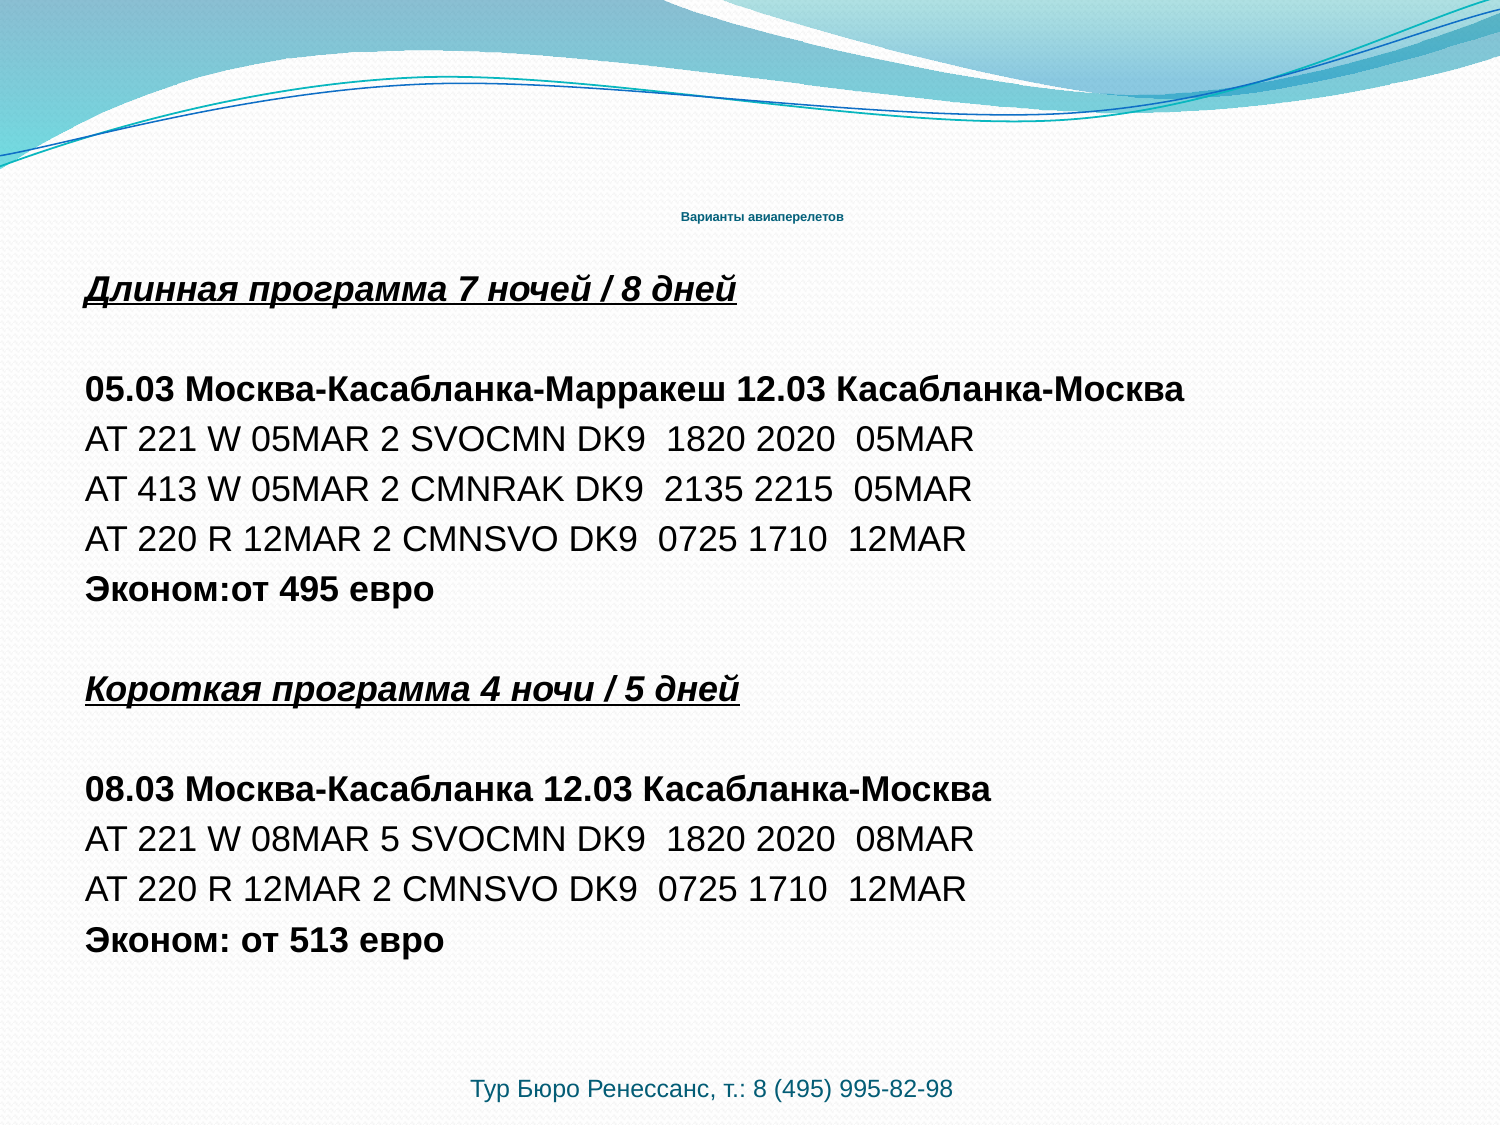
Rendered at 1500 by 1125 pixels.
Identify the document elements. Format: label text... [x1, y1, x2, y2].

list Длинная программа 7 ночей / 8 дней 05.03 Москва-Касабланка-Марракеш 12.03 Касабланка-Москва AT 221 W 05MAR 2 SVOCMN DK9 1820 2020 05MAR AT 413 W 05MAR 2 CMNRAK DK9 2135 2215 05MAR AT 220 R 12MAR 2 CMNSVO DK9 0725 1710 12MAR Эконом:от 495 евро Короткая программа 4 ночи / 5 дней 08.03 Москва-Касабланка 12.03 Касабланка-Москва AT 221 W 08MAR 5 SVOCMN DK9 1820 2020 08MAR AT 220 R 12MAR 2 CMNSVO DK9 0725 1710 12MAR Эконом: от 513 евро [70, 257, 1421, 978]
footer Тур Бюро Ренессанс, т.: 8 (495) 995-82-98 [437, 1042, 988, 1103]
title Варианты авиаперелетов [82, 128, 1432, 225]
